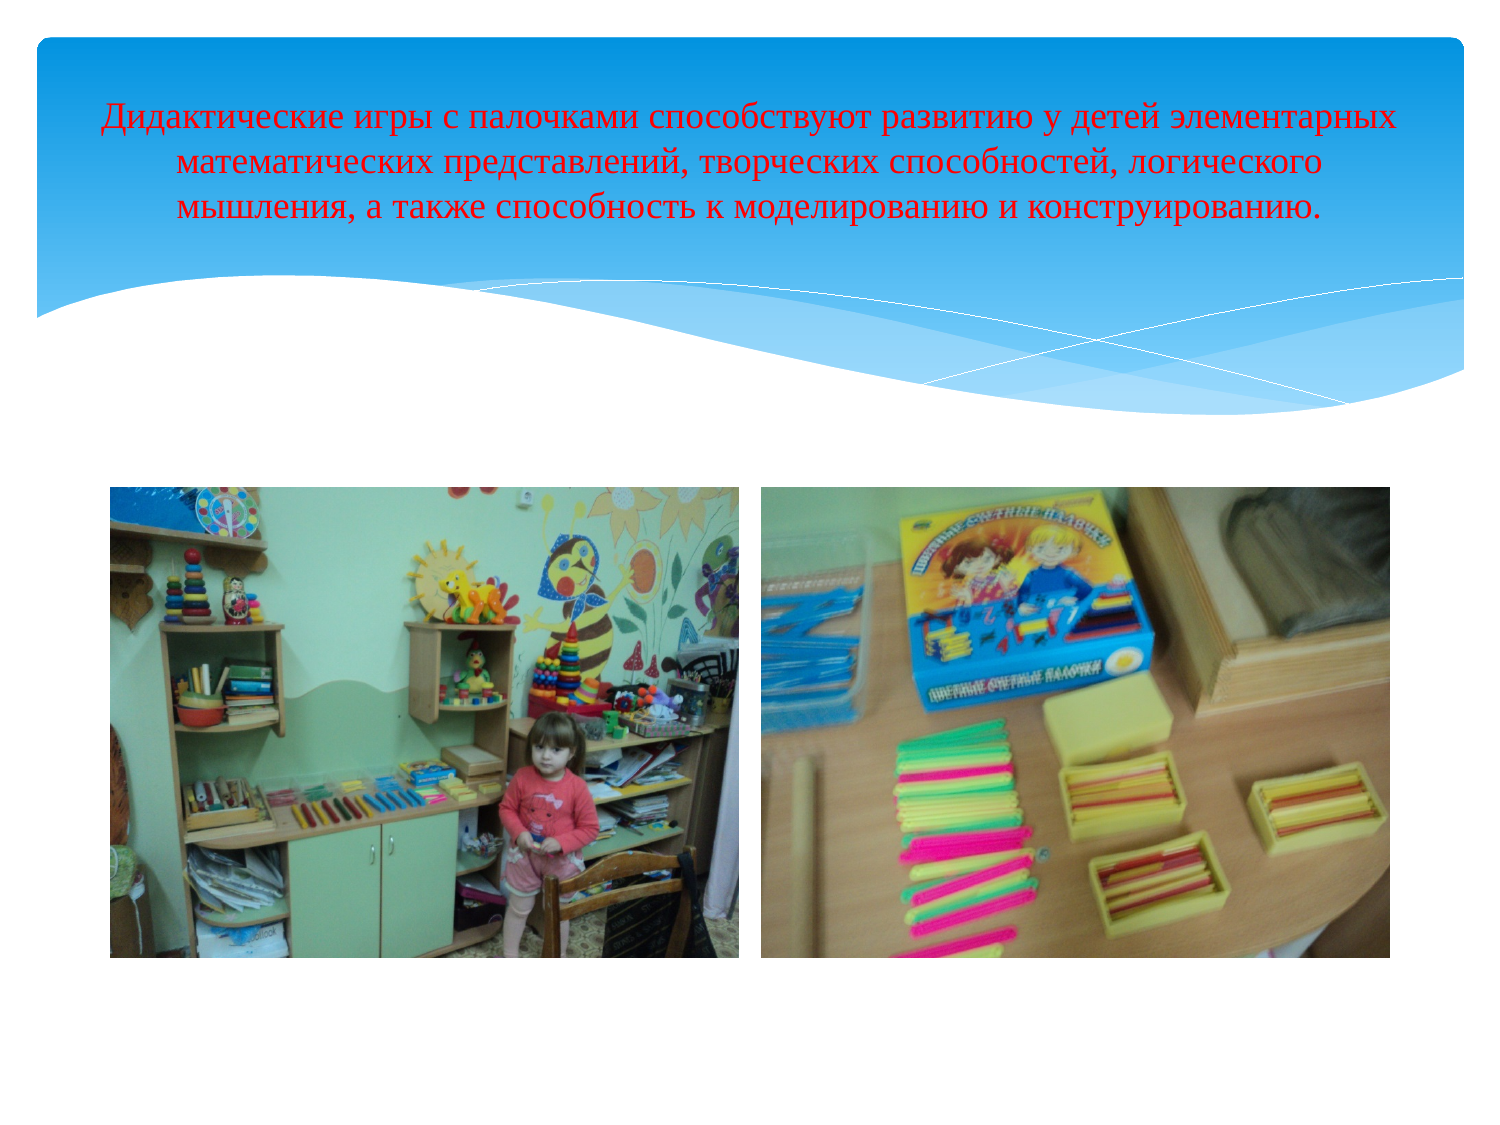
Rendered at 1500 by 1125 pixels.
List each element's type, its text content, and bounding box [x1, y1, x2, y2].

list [761, 486, 1390, 958]
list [110, 486, 739, 958]
title Дидактические игры с палочками способствуют развитию у детей элементарных математических представлений, творческих способностей, логического мышления, а также способность к моделированию и конструированию. [75, 55, 1425, 261]
